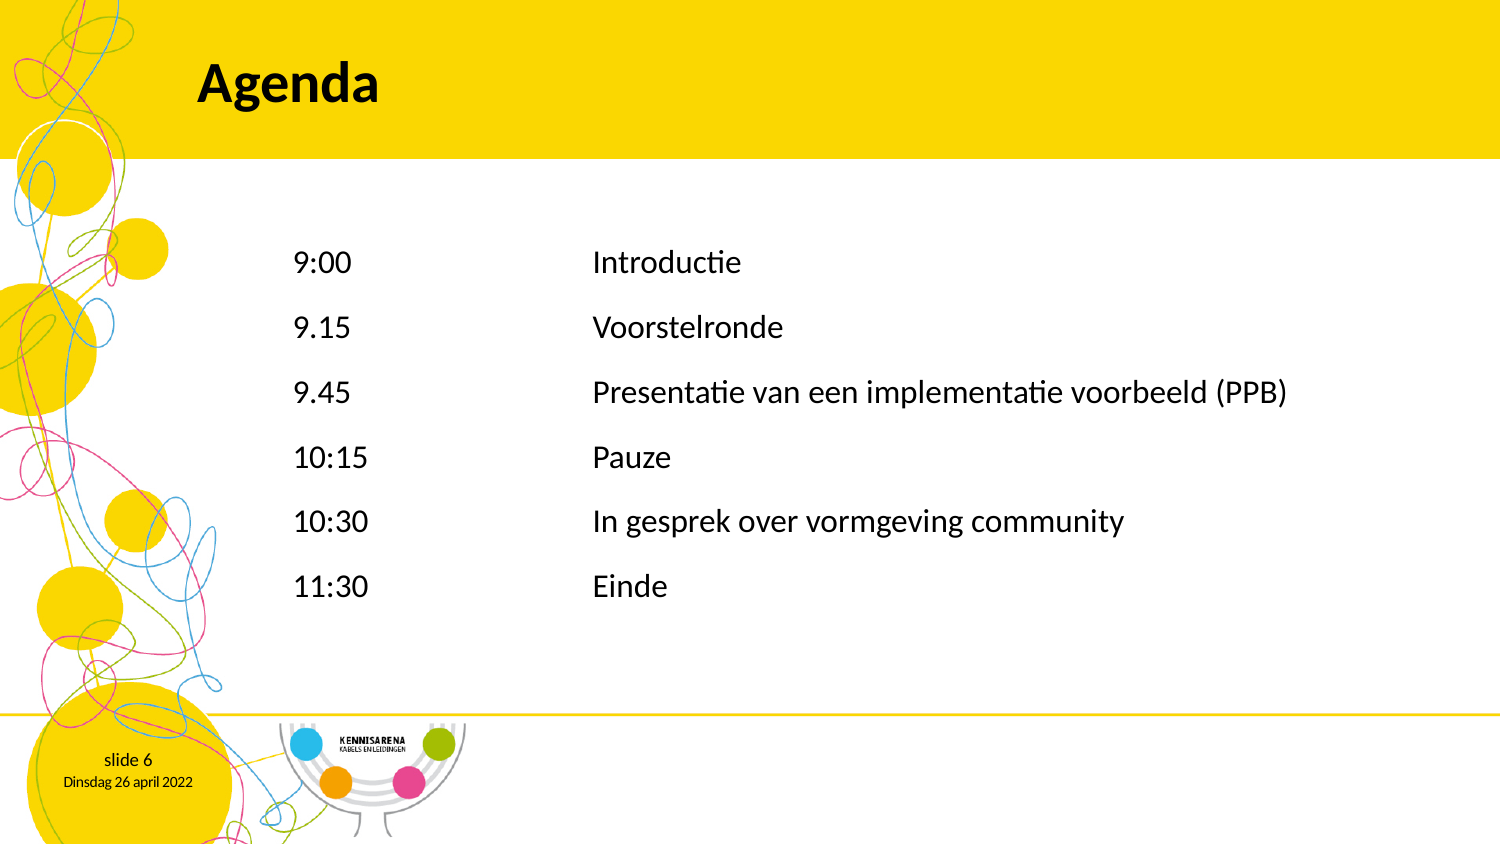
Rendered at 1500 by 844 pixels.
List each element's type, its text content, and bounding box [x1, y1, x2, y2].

title Agenda [183, 8, 1425, 162]
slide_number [29, 764, 228, 836]
list 9:00 Introductie 9.15 Voorstelronde 9.45 Presentatie van een implementatie voorbeeld (PPB) 10:15 Pauze 10:30 In gesprek over vormgeving community 11:30 Einde [277, 232, 1500, 824]
slide_number slide 6 [41, 740, 216, 777]
picture [0, 0, 1500, 844]
